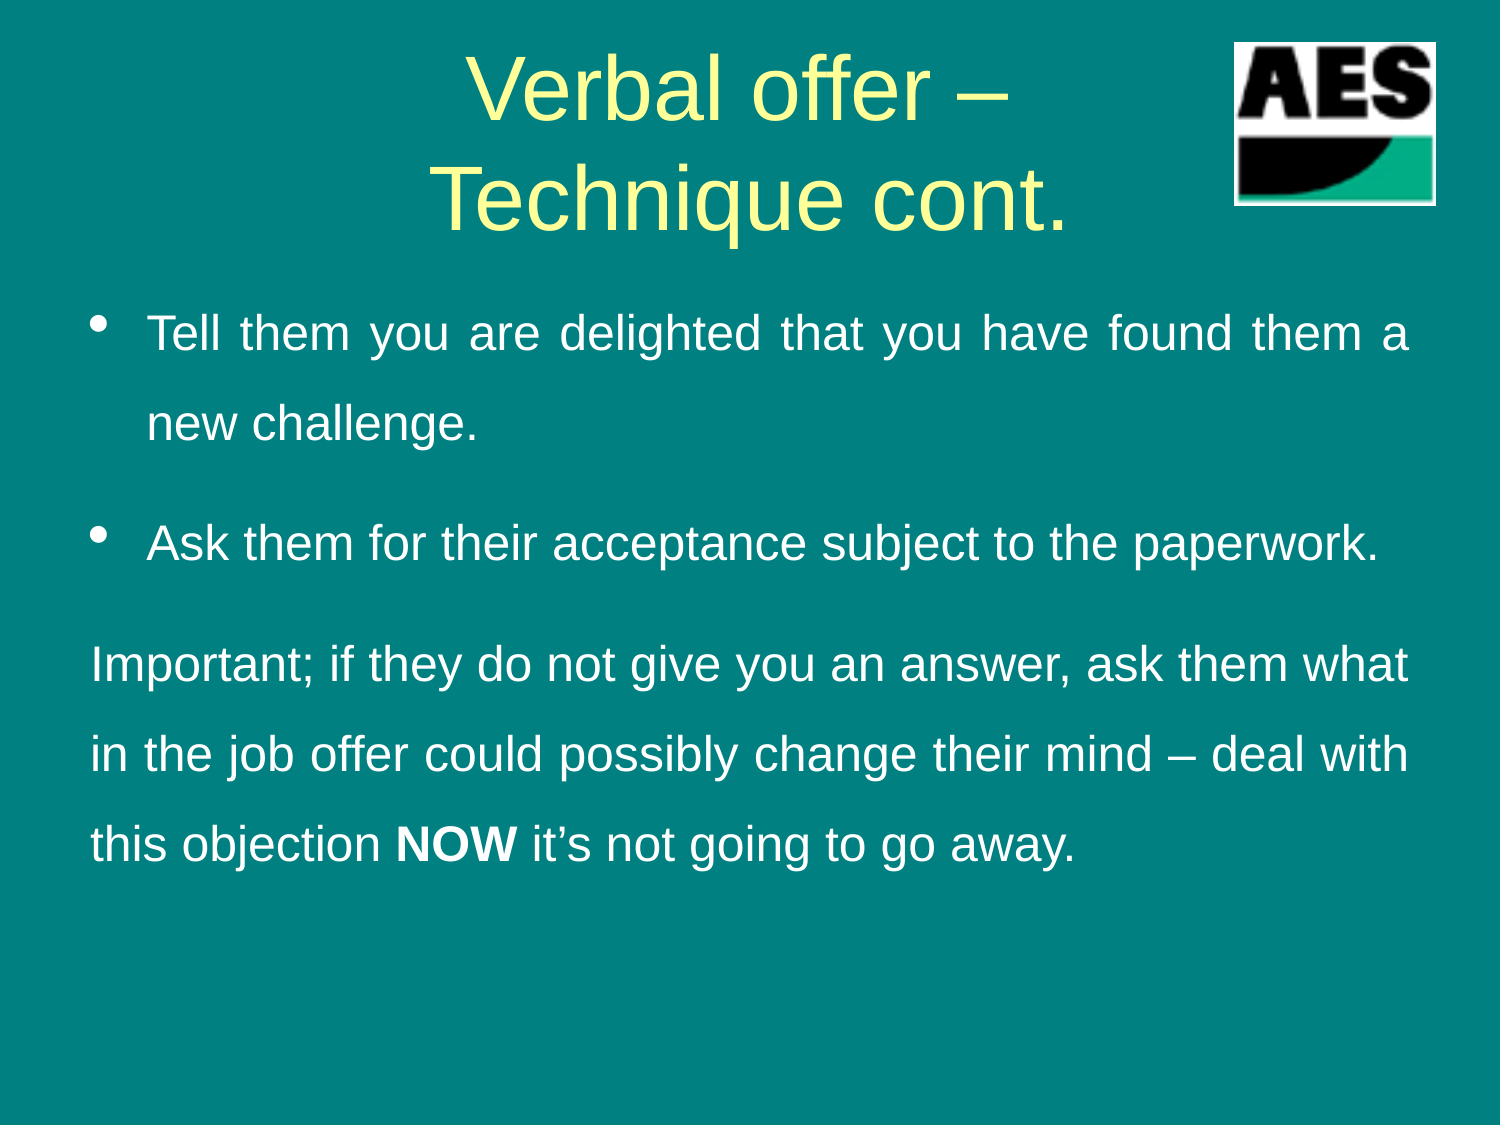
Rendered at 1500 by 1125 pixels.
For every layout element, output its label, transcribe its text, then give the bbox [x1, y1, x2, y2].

picture [1234, 42, 1436, 206]
list Tell them you are delighted that you have found them a new challenge. Ask them for their acceptance subject to the paperwork. Important; if they do not give you an answer, ask them what in the job offer could possibly change their mind – deal with this objection NOW it’s not going to go away. [75, 262, 1425, 1005]
title Verbal offer – Technique cont. [75, 45, 1425, 233]
